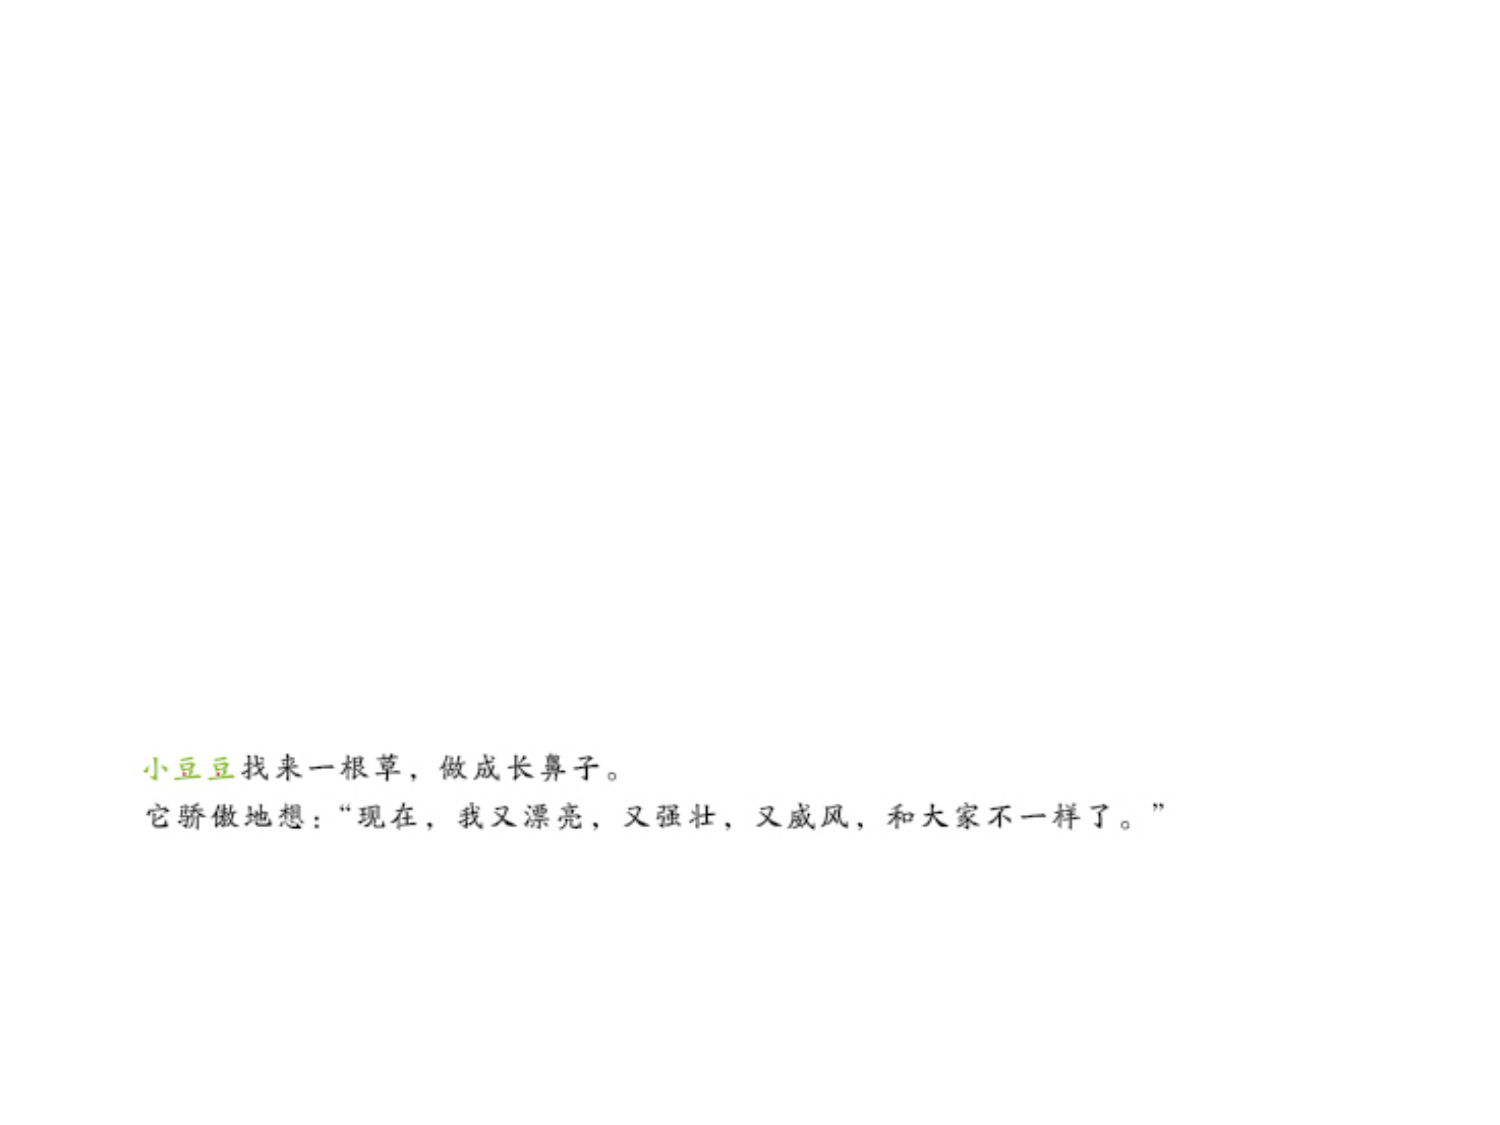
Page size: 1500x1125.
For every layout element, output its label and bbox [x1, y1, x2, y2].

list [0, 0, 1500, 1125]
